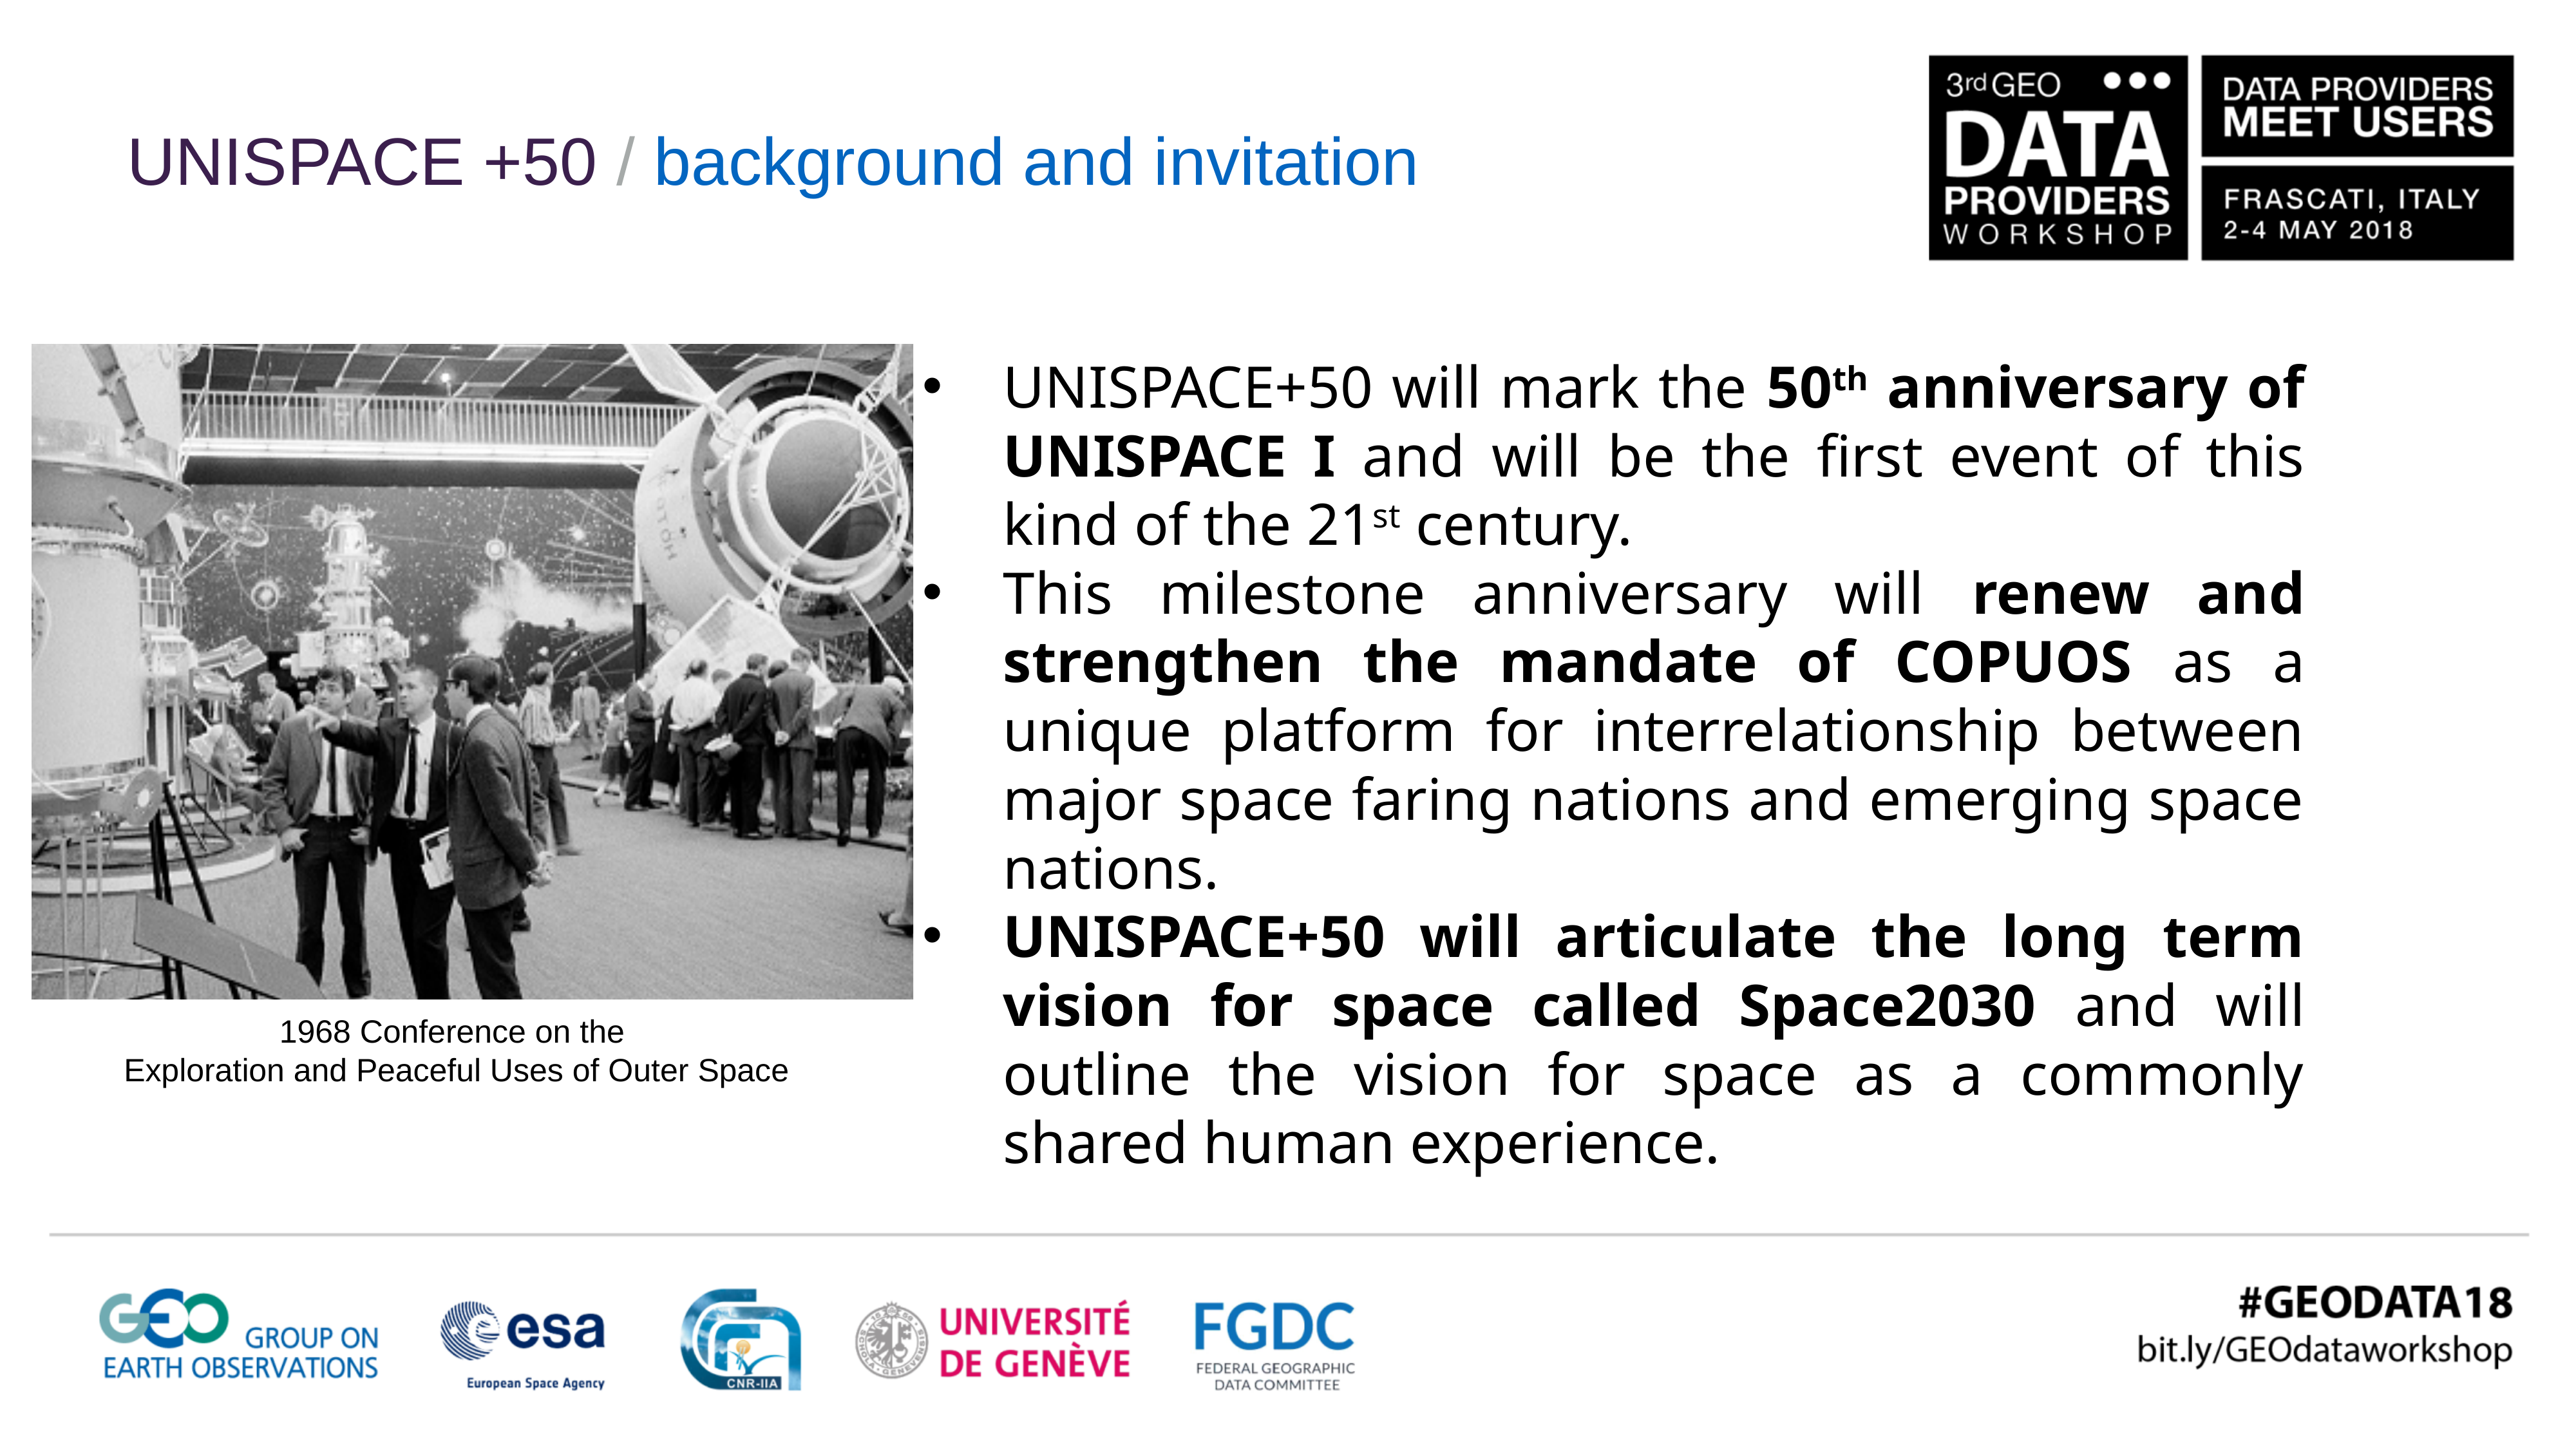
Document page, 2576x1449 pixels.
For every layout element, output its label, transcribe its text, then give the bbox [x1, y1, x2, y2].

text_box 1968 Conference on the Exploration and Peaceful Uses of Outer Space [0, 1006, 914, 1093]
picture [0, 0, 2576, 1449]
text_box UNISPACE +50 / background and invitation [122, 112, 1426, 204]
text_box UNISPACE+50 will mark the 50th anniversary of UNISPACE I and will be the first event of this kind of the 21st century. This milestone anniversary will renew and strengthen the mandate of COPUOS as a unique platform for interrelationship between major space faring nations and emerging space nations. UNISPACE+50 will articulate the long term vision for space called Space2030 and will outline the vision for space as a commonly shared human experience. [913, 346, 2315, 1236]
